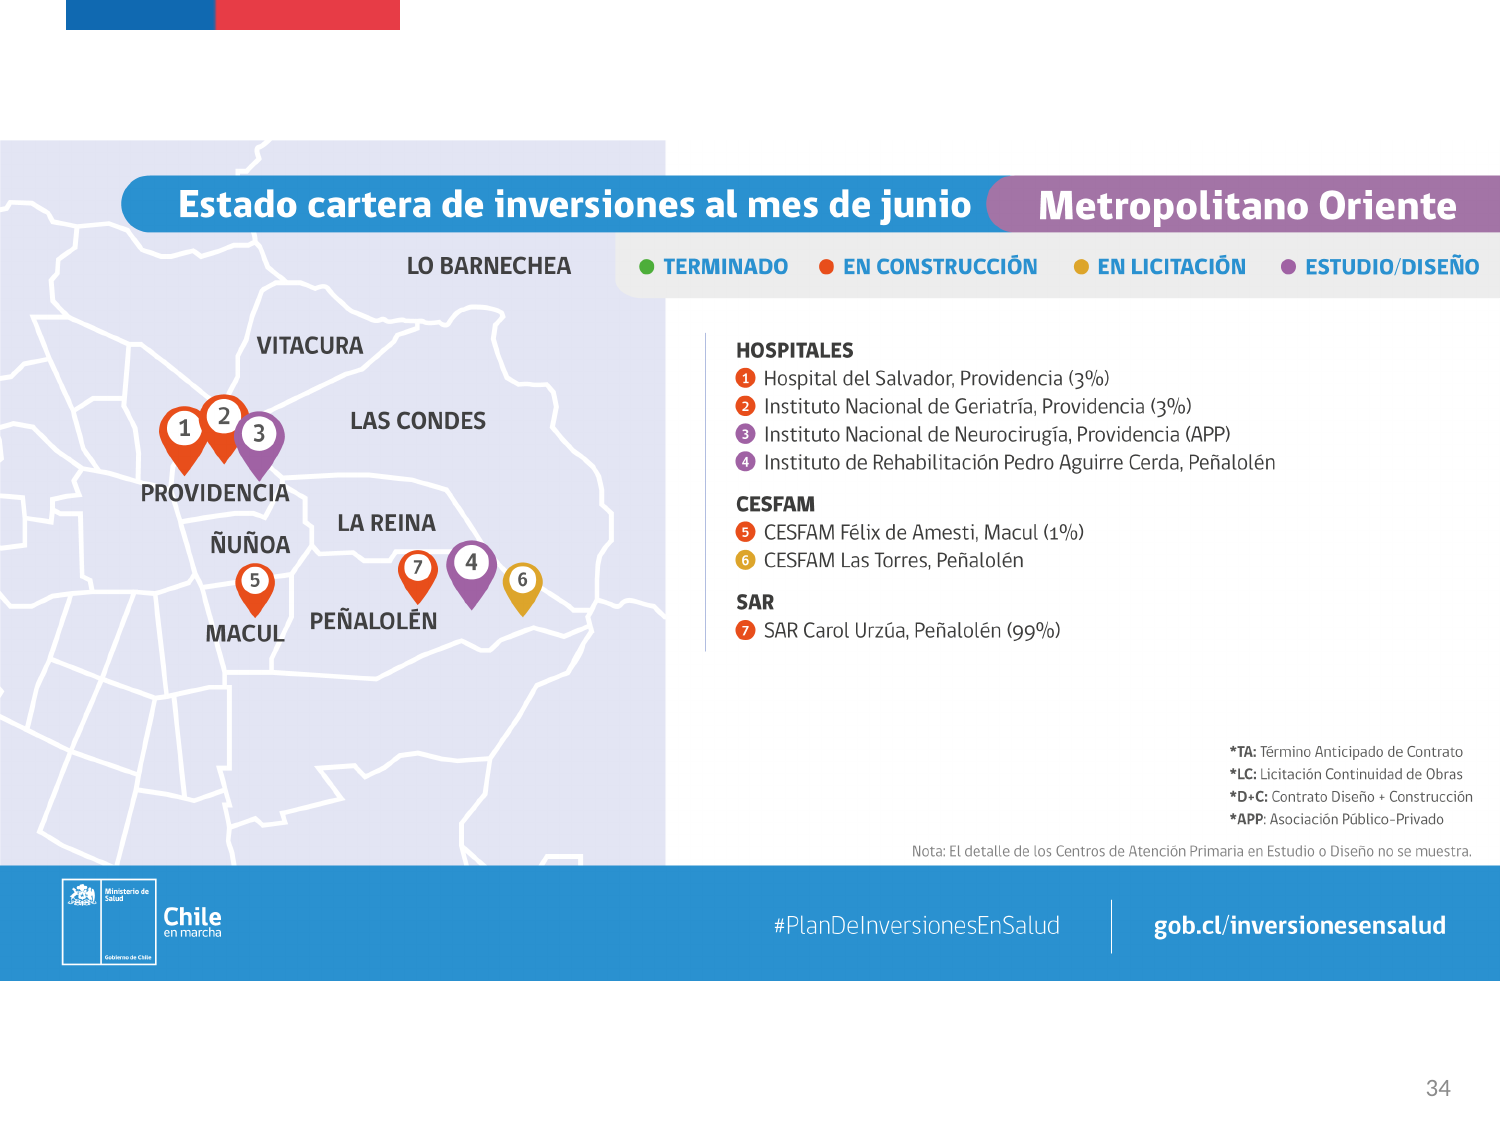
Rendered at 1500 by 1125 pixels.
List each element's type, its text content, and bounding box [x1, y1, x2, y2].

picture [0, 140, 1500, 981]
slide_number 34 [1116, 1070, 1467, 1103]
picture [66, 0, 400, 30]
